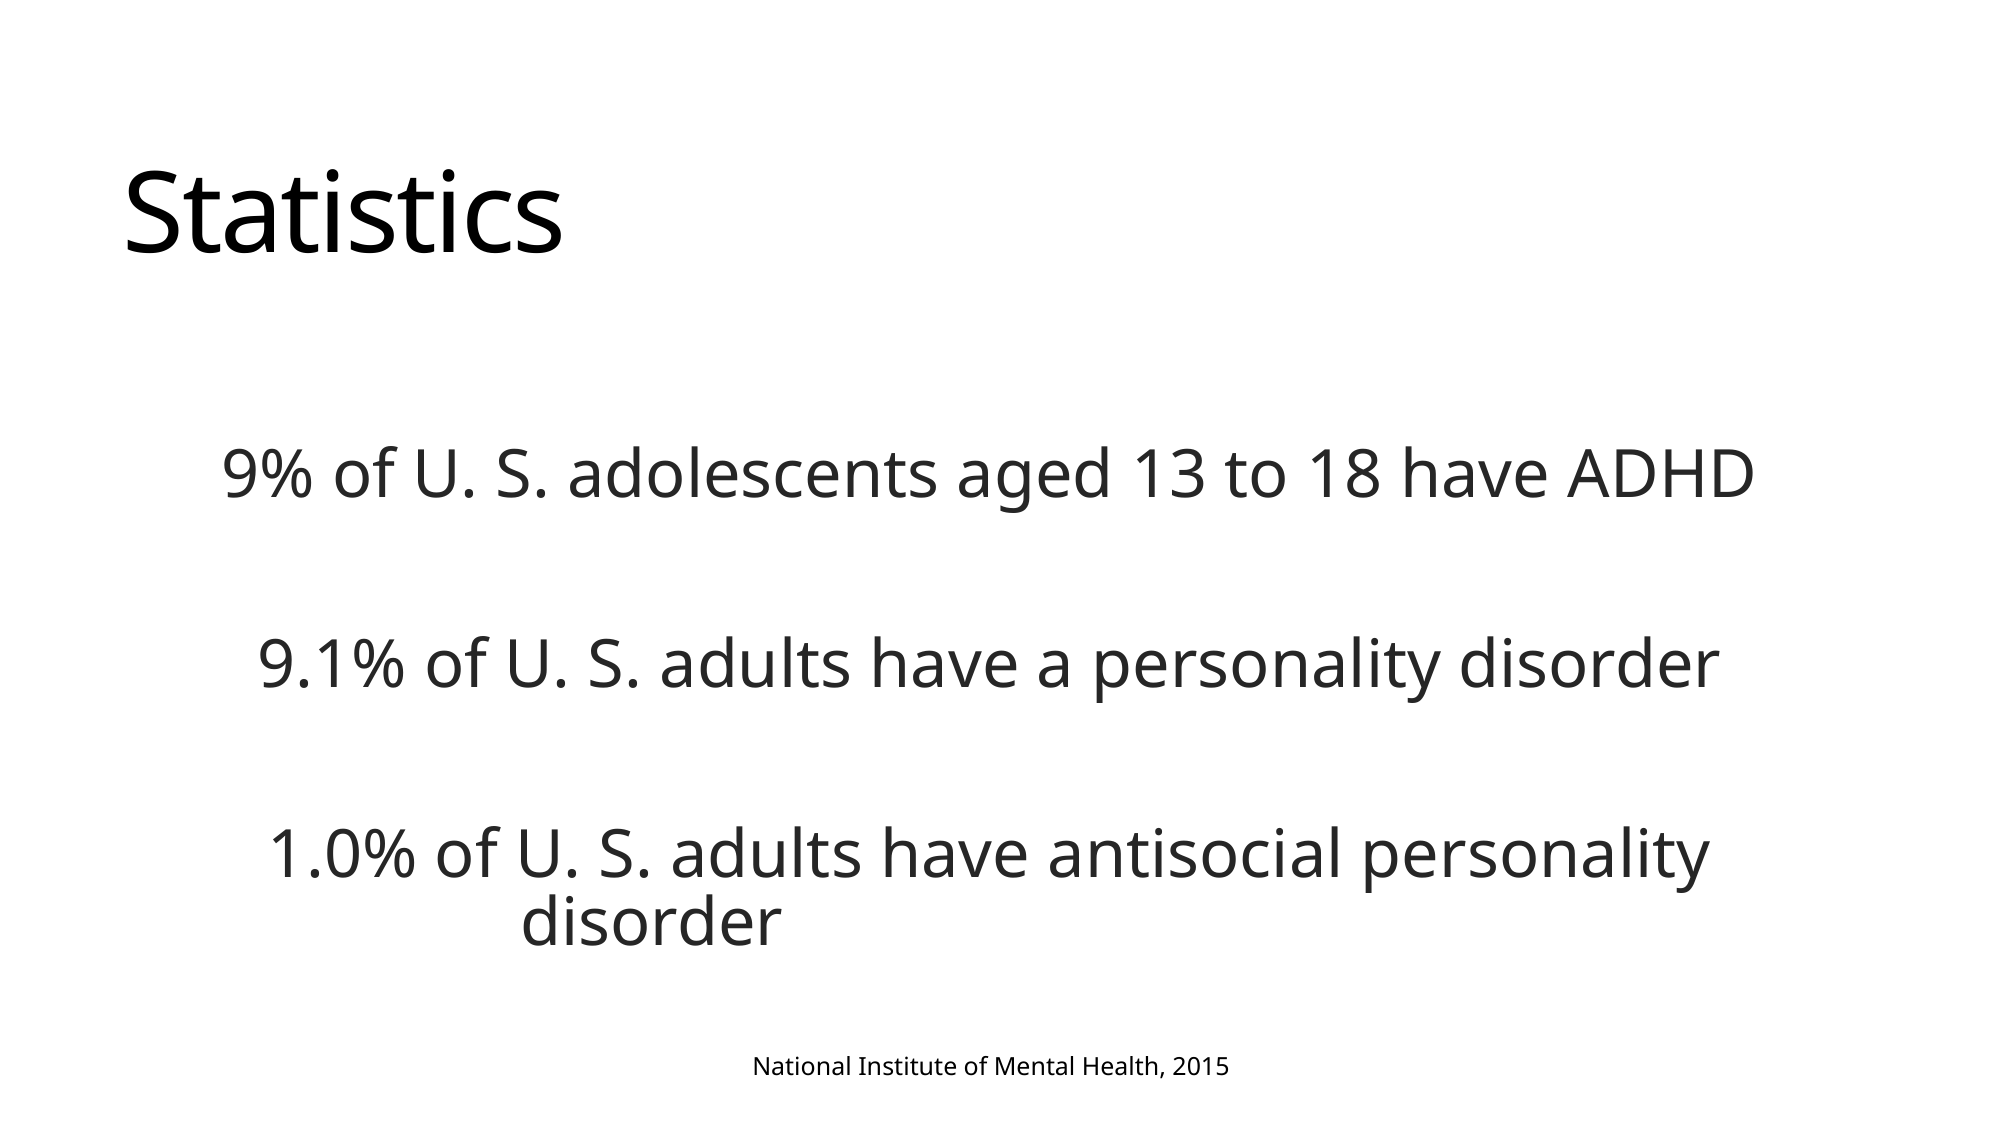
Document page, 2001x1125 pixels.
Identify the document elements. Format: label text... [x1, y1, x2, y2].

text_box National Institute of Mental Health, 2015 [737, 1043, 1246, 1088]
list 9% of U. S. adolescents aged 13 to 18 have ADHD 9.1% of U. S. adults have a personality disorder 1.0% of U. S. adults have antisocial personality disorder [166, 348, 1815, 989]
title Statistics [107, 81, 1875, 354]
